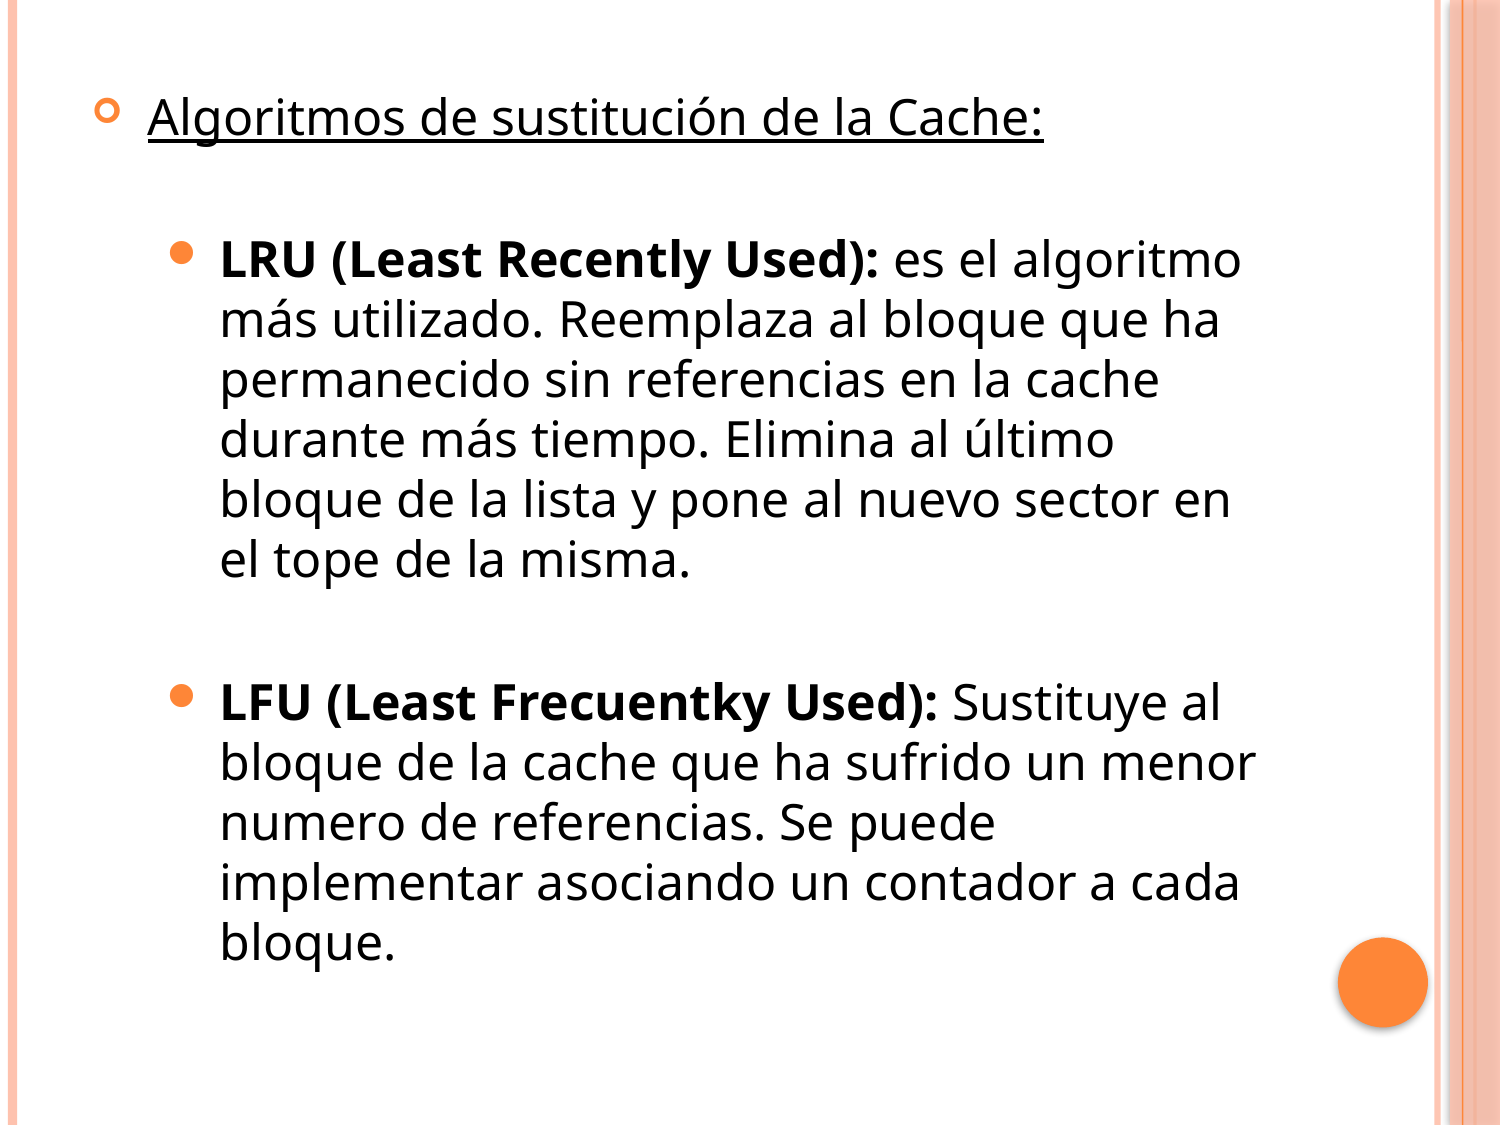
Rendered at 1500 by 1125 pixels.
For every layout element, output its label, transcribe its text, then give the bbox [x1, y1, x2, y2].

text_box Algoritmos de sustitución de la Cache: LRU (Least Recently Used): es el algoritmo más utilizado. Reemplaza al bloque que ha permanecido sin referencias en la cache durante más tiempo. Elimina al último bloque de la lista y pone al nuevo sector en el tope de la misma. LFU (Least Frecuentky Used): Sustituye al bloque de la cache que ha sufrido un menor numero de referencias. Se puede implementar asociando un contador a cada bloque. [76, 78, 1302, 1062]
